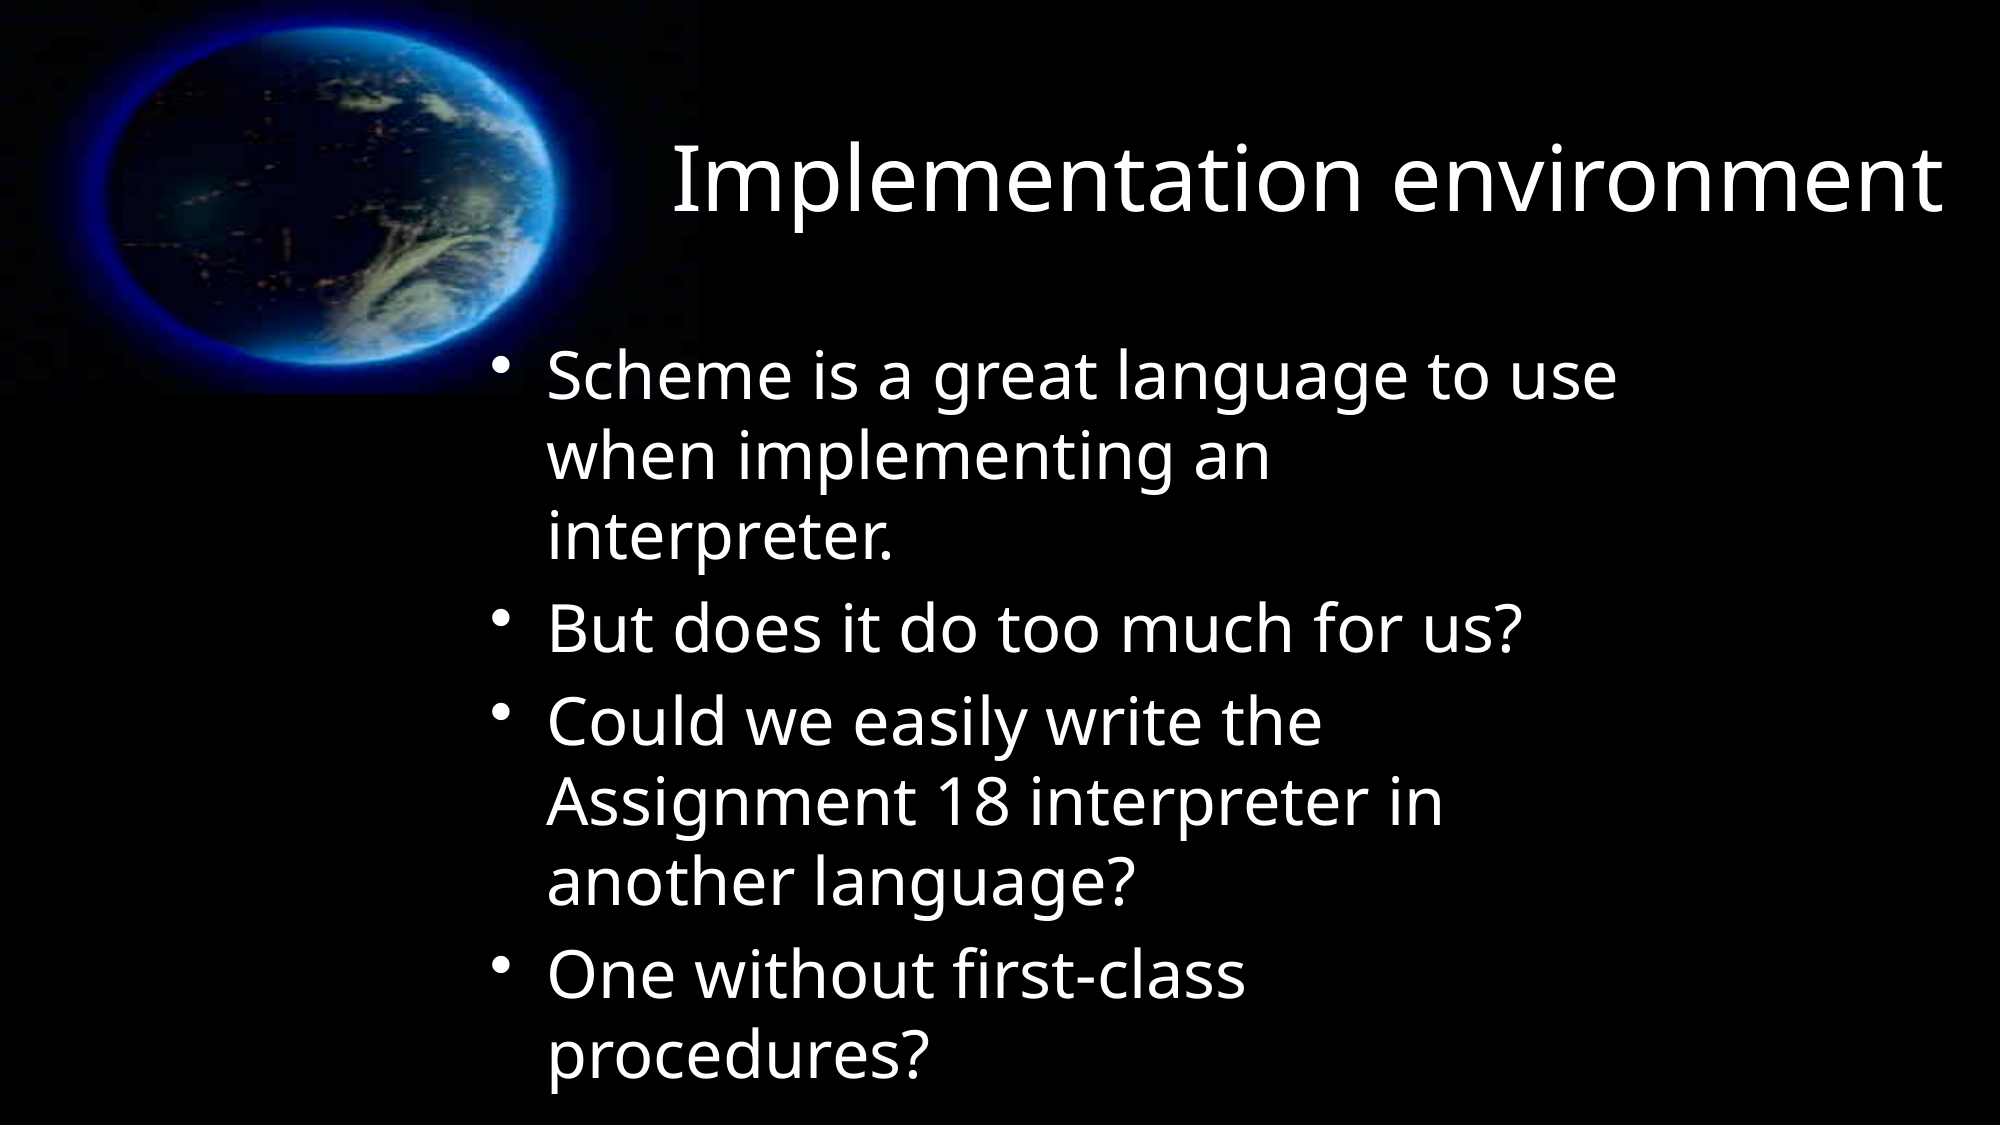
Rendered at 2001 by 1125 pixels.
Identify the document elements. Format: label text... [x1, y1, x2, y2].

picture [0, 0, 700, 394]
title Implementation environment [649, 37, 1967, 313]
list Scheme is a great language to use when implementing an interpreter. But does it do too much for us? Could we easily write the Assignment 18 interpreter in another language? One without first-class procedures? [474, 324, 1638, 1125]
